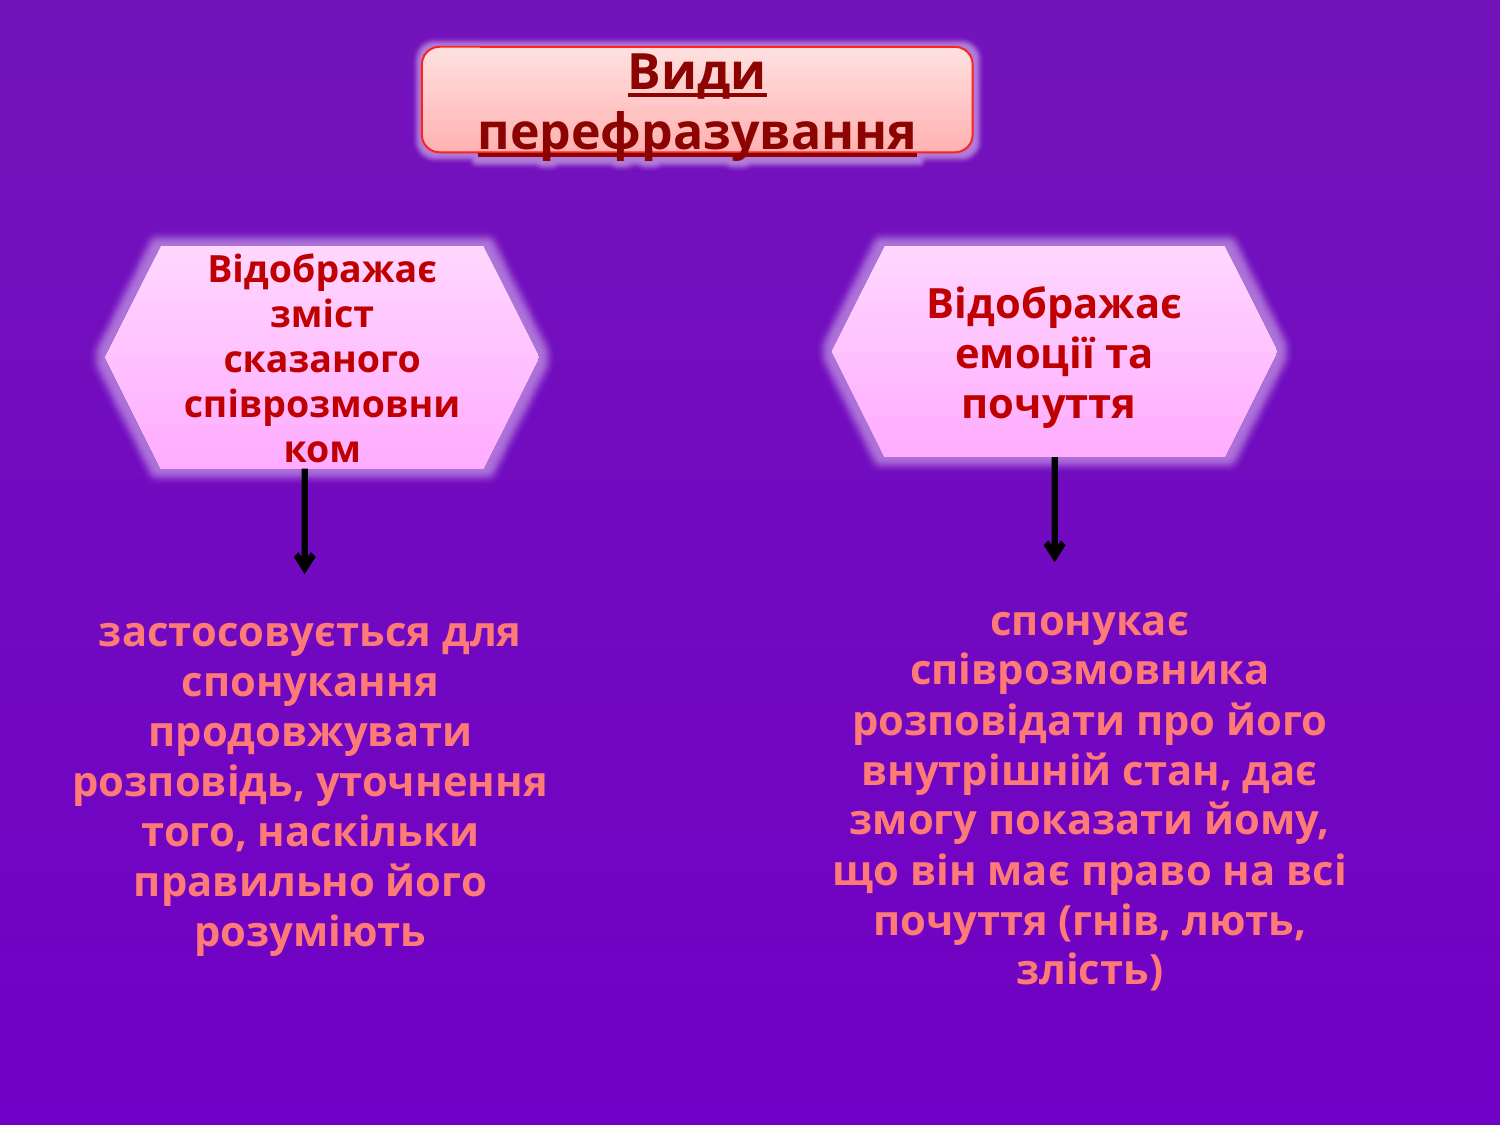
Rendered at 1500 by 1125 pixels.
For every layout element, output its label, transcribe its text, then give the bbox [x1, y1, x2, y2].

text_box Види перефразування [420, 45, 974, 154]
text_box Відображає зміст сказаного співрозмовником [105, 246, 539, 469]
text_box застосовується для спонукання продовжувати розповідь, уточнення того, наскільки правильно його розуміють [35, 597, 586, 963]
text_box спонукає співрозмовника розповідати про його внутрішній стан, дає змогу показати йому, що він має право на всі почуття (гнів, лють, злість) [808, 585, 1372, 1001]
text_box Відображає емоції та почуття [832, 246, 1278, 457]
